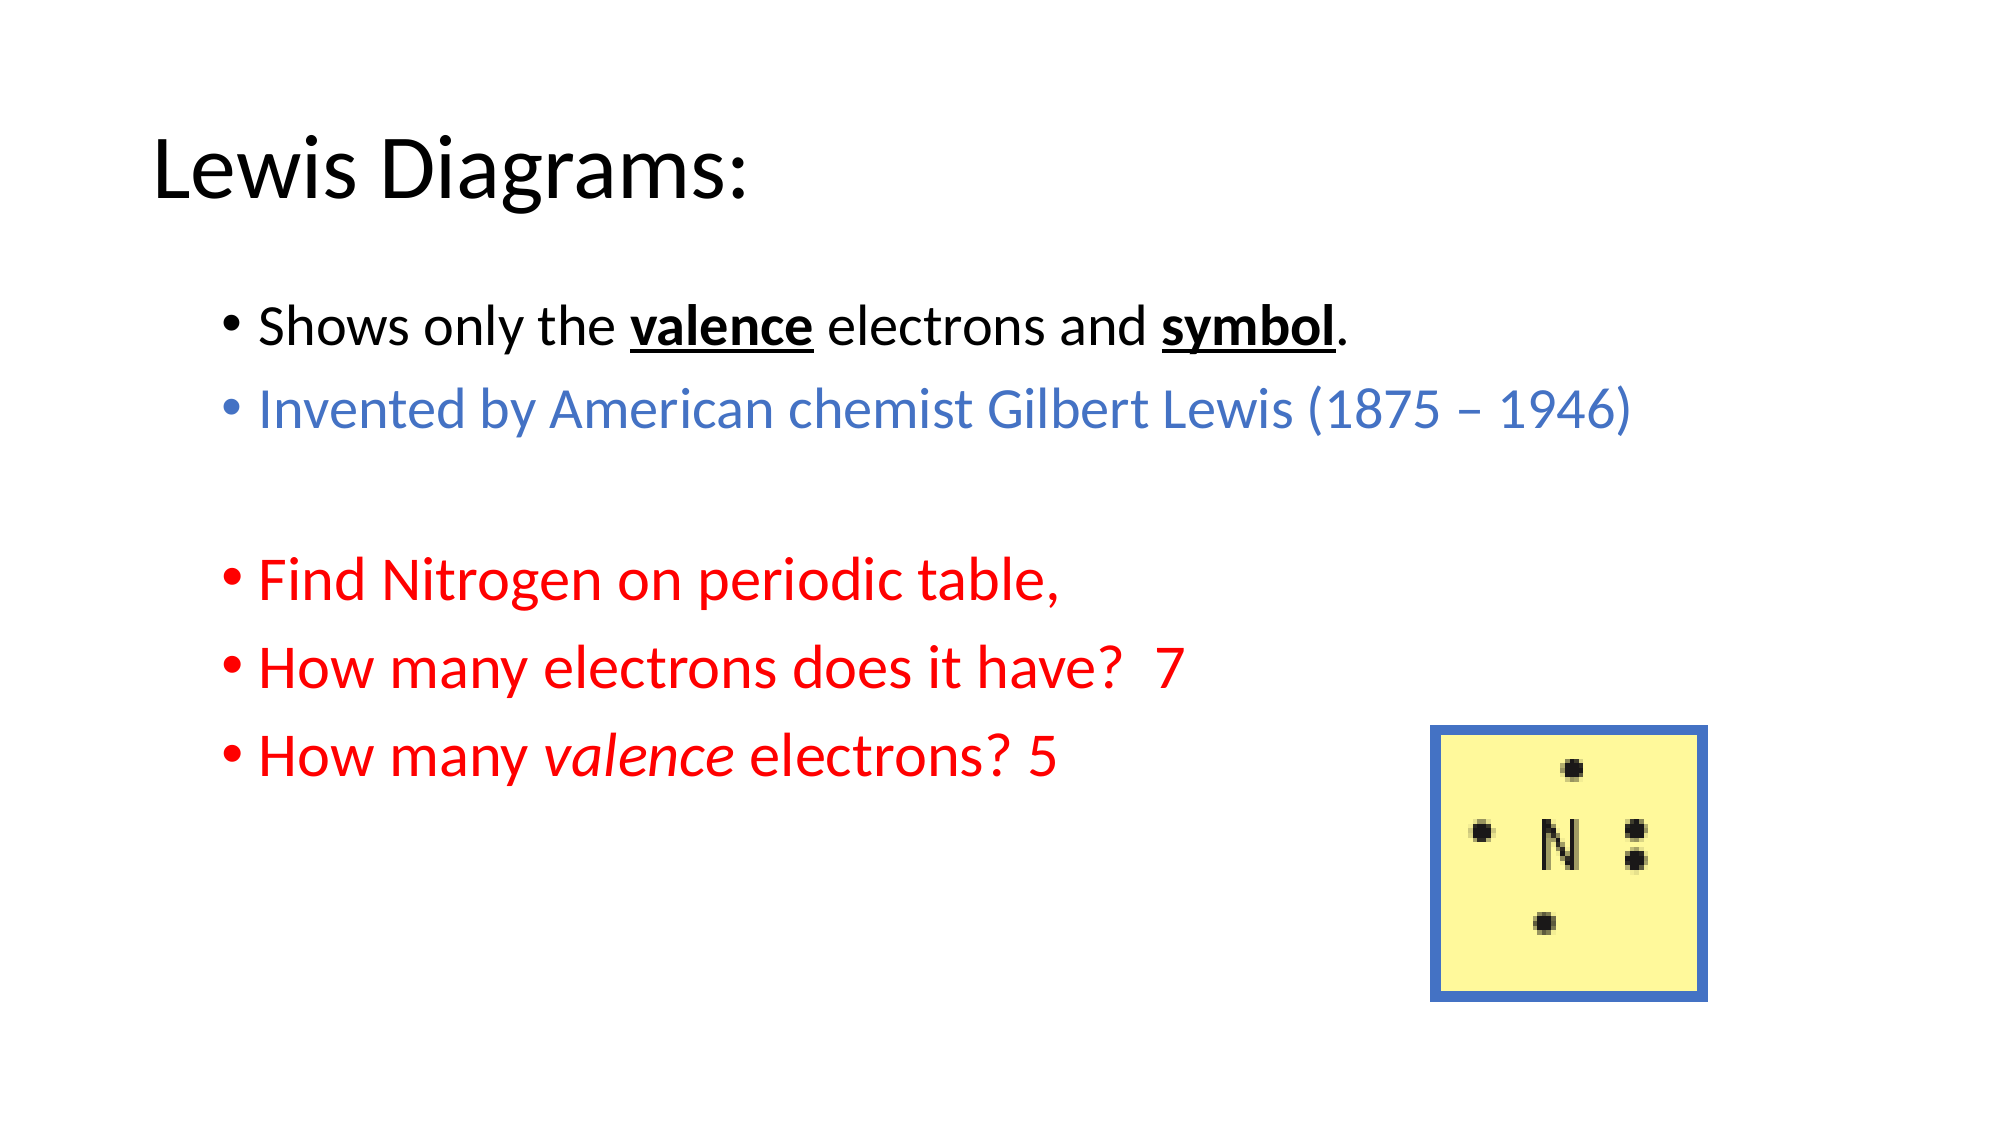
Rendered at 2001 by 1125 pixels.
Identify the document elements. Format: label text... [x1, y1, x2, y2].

list Shows only the valence electrons and symbol. Invented by American chemist Gilbert Lewis (1875 – 1946) Find Nitrogen on periodic table, How many electrons does it have? 7 How many valence electrons? 5 [206, 287, 1750, 992]
title Lewis Diagrams: [137, 59, 1863, 278]
picture [1440, 734, 1698, 992]
